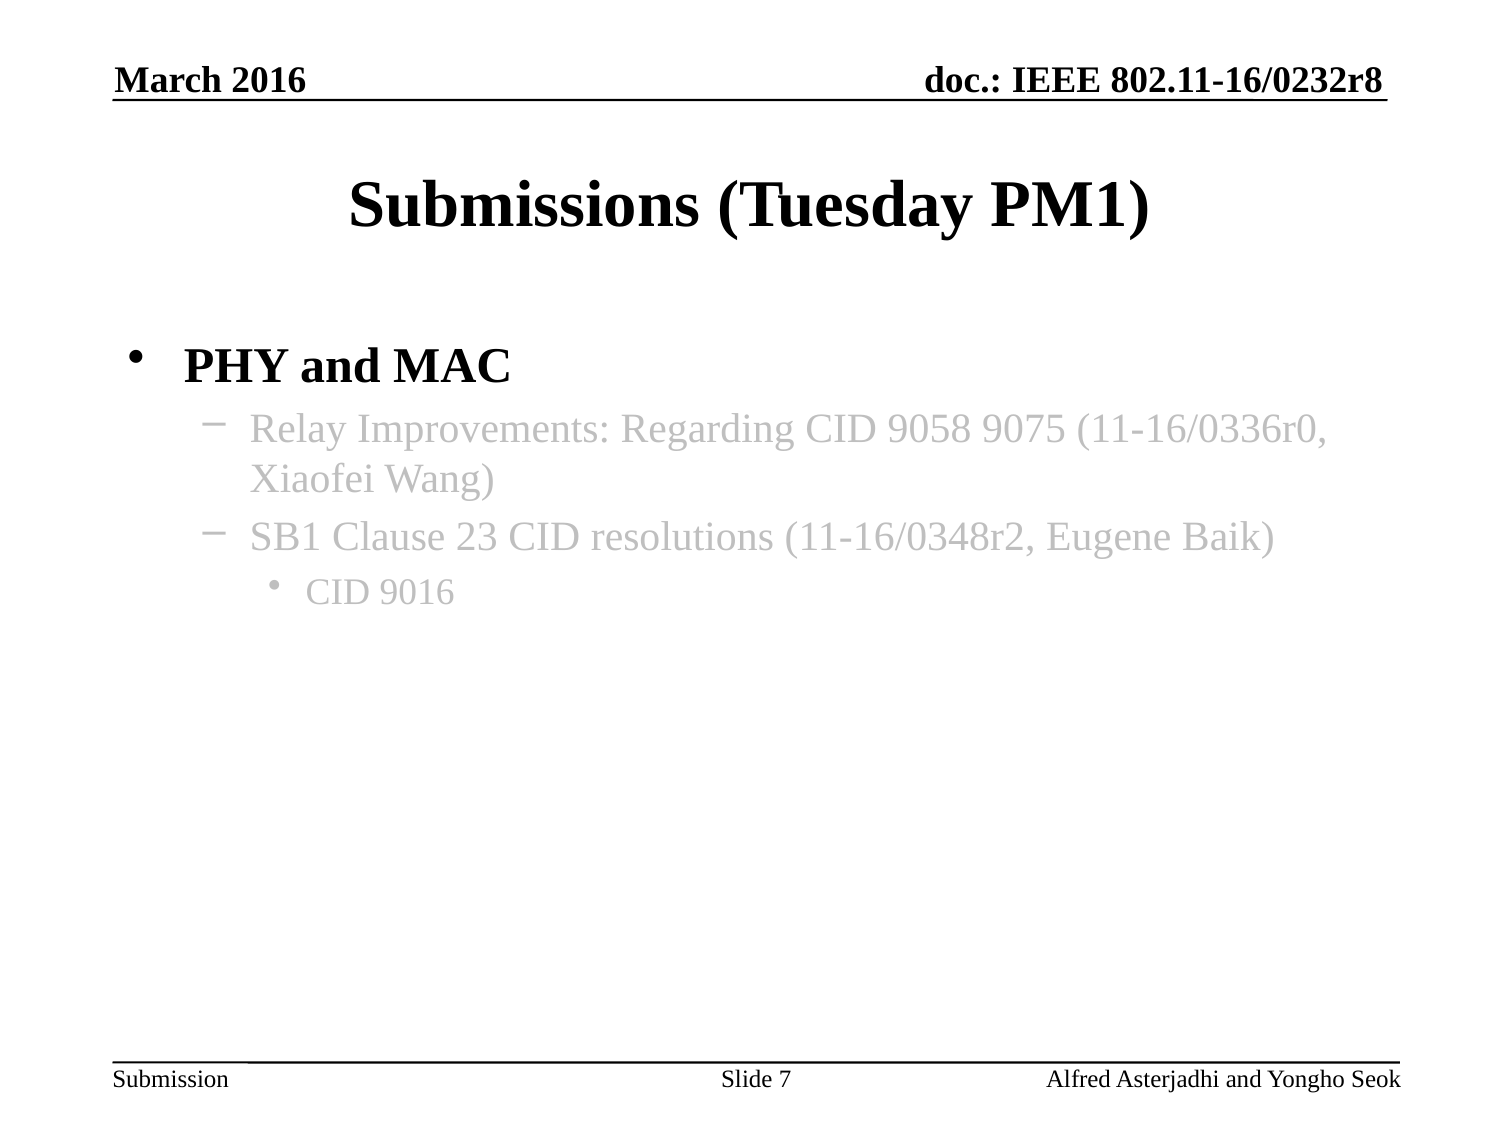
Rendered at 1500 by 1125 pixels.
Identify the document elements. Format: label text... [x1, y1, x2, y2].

title Submissions (Tuesday PM1) [112, 112, 1388, 288]
slide_number Slide 7 [712, 1061, 800, 1093]
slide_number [114, 54, 309, 101]
footer Alfred Asterjadhi and Yongho Seok [1041, 1061, 1402, 1093]
list PHY and MAC Relay Improvements: Regarding CID 9058 9075 (11-16/0336r0, Xiaofei Wang) SB1 Clause 23 CID resolutions (11-16/0348r2, Eugene Baik) CID 9016 [112, 324, 1388, 1001]
